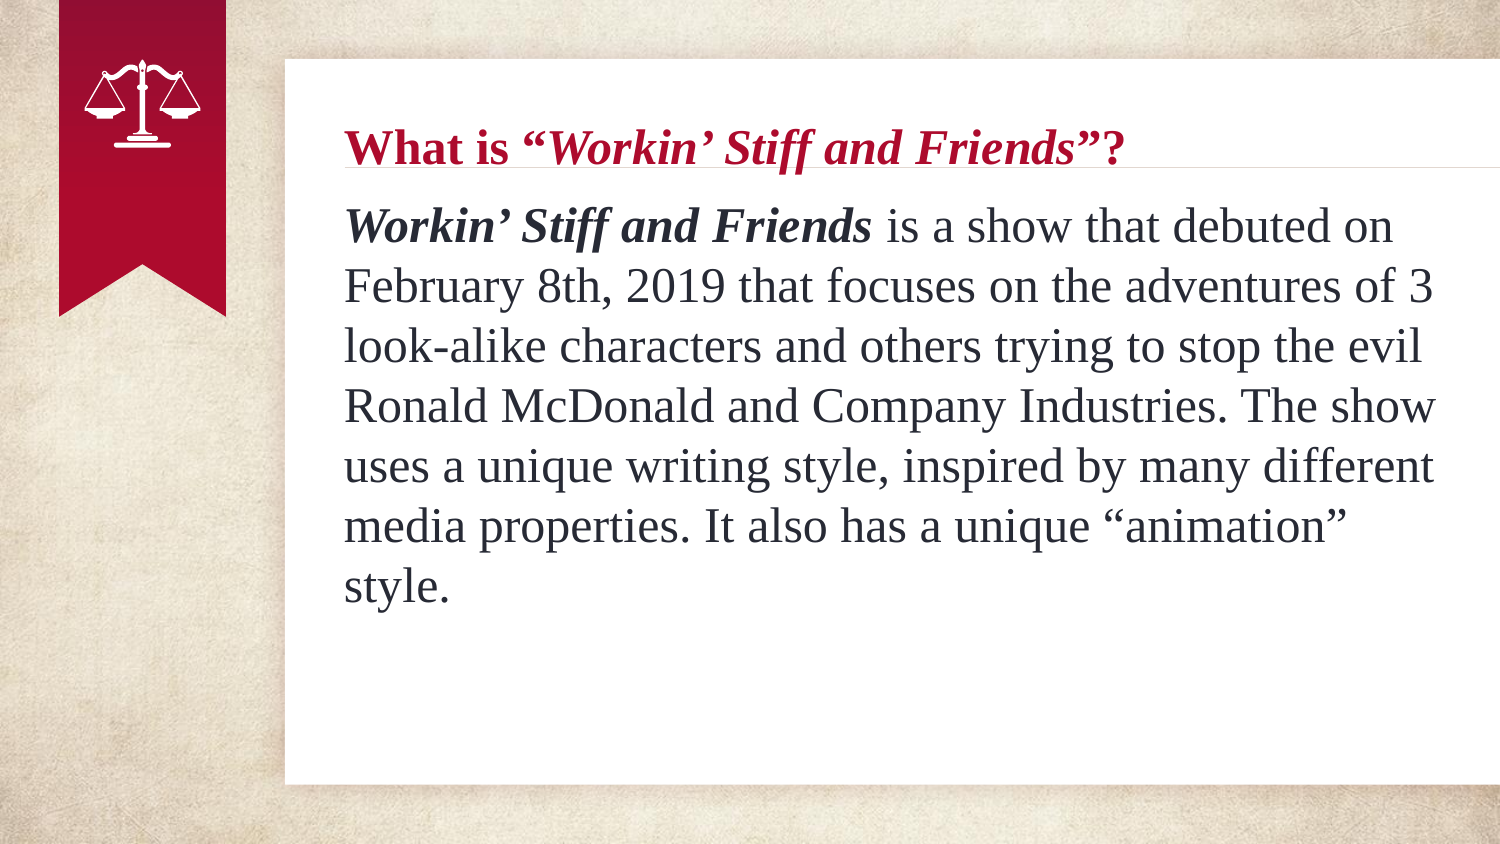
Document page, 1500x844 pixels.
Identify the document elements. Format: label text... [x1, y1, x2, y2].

picture [0, 0, 1500, 844]
list Workin’ Stiff and Friends is a show that debuted on February 8th, 2019 that focuses on the adventures of 3 look-alike characters and others trying to stop the evil Ronald McDonald and Company Industries. The show uses a unique writing style, inspired by many different media properties. It also has a unique “animation” style. [343, 192, 1441, 726]
title What is “Workin’ Stiff and Friends”? [343, 109, 1441, 175]
